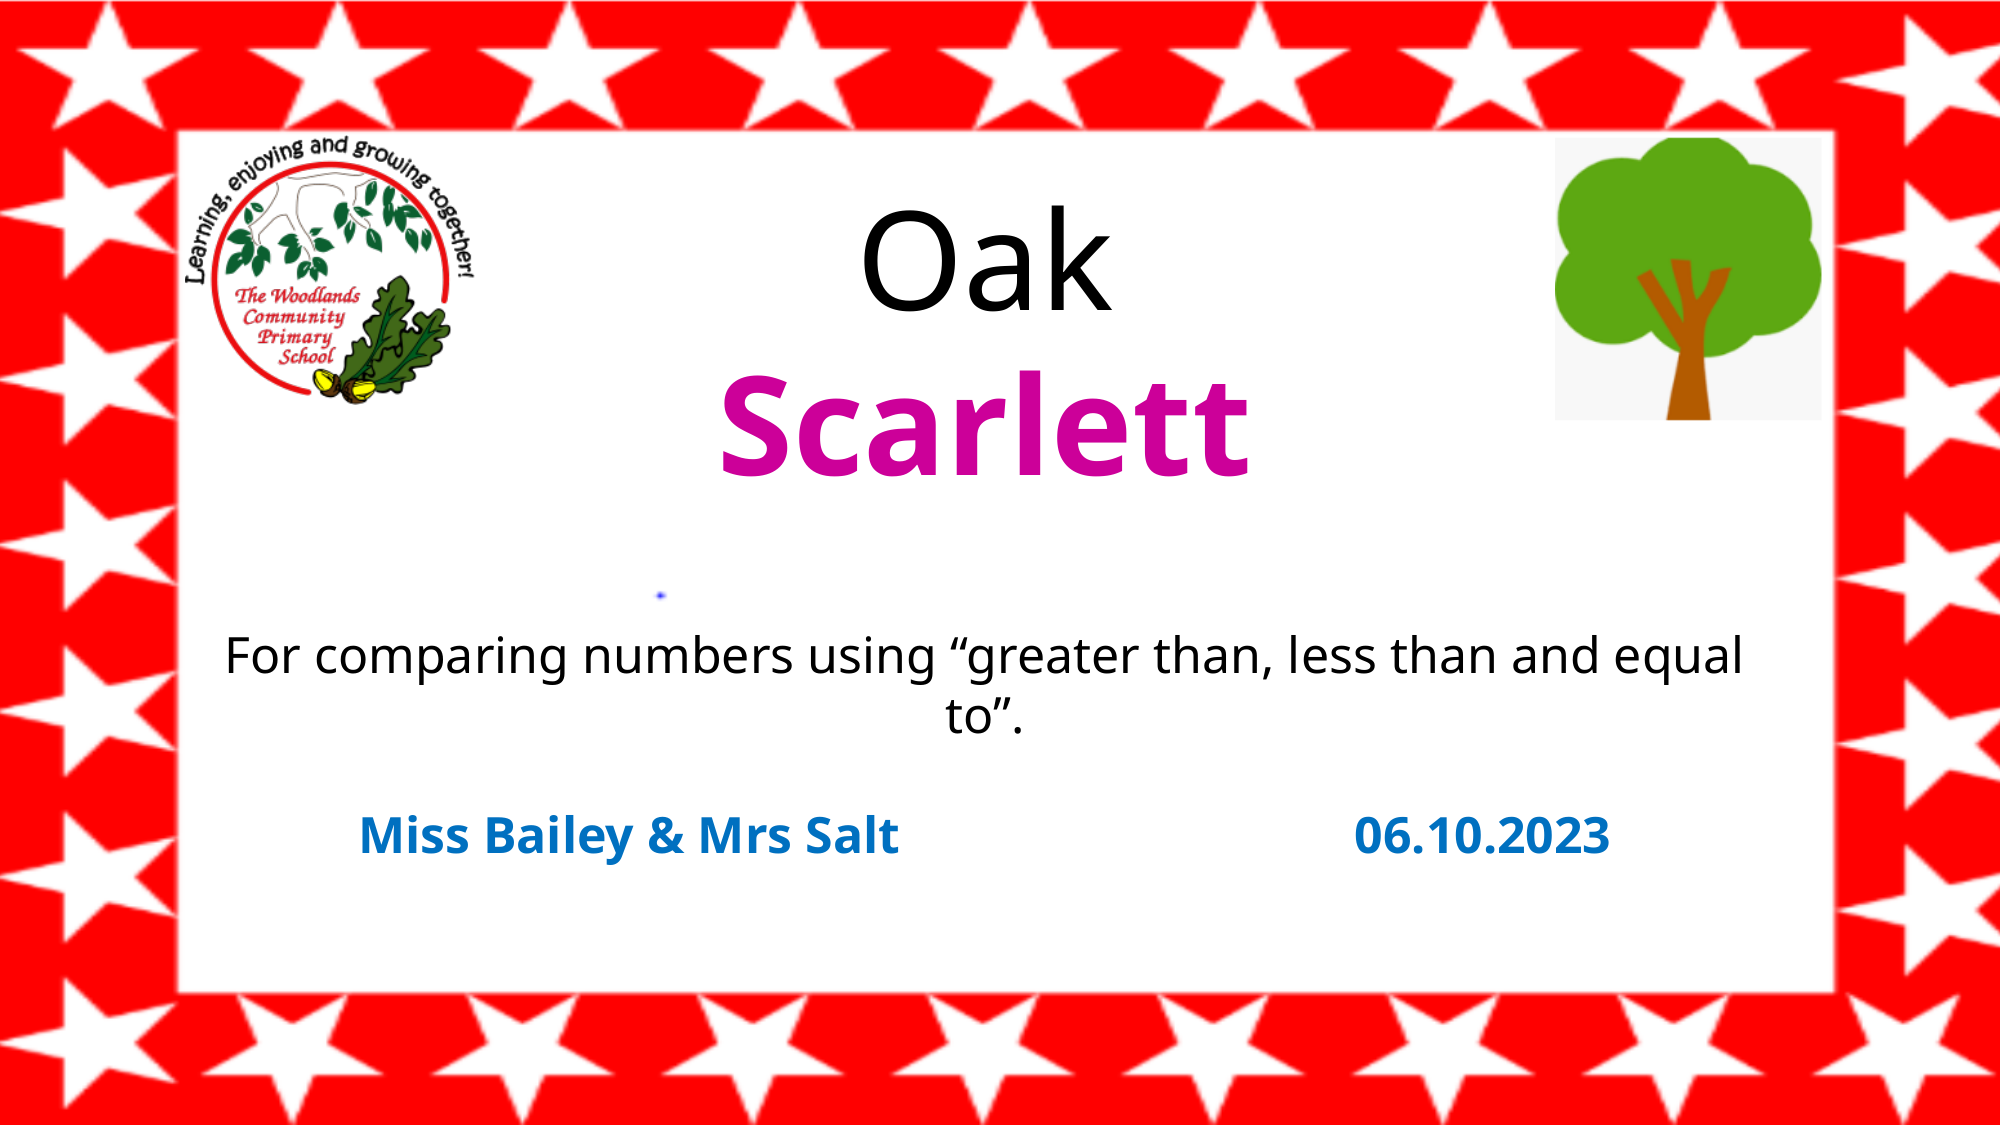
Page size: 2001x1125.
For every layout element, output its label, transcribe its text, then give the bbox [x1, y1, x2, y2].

picture [0, 0, 2000, 1125]
text_box Oak Scarlett For comparing numbers using “greater than, less than and equal to”. Miss Bailey & Mrs Salt 06.10.2023 [185, 405, 437, 931]
text_box Oak Scarlett For comparing numbers using “greater than, less than and equal to”. Miss Bailey & Mrs Salt 06.10.2023 [1563, 422, 1785, 931]
